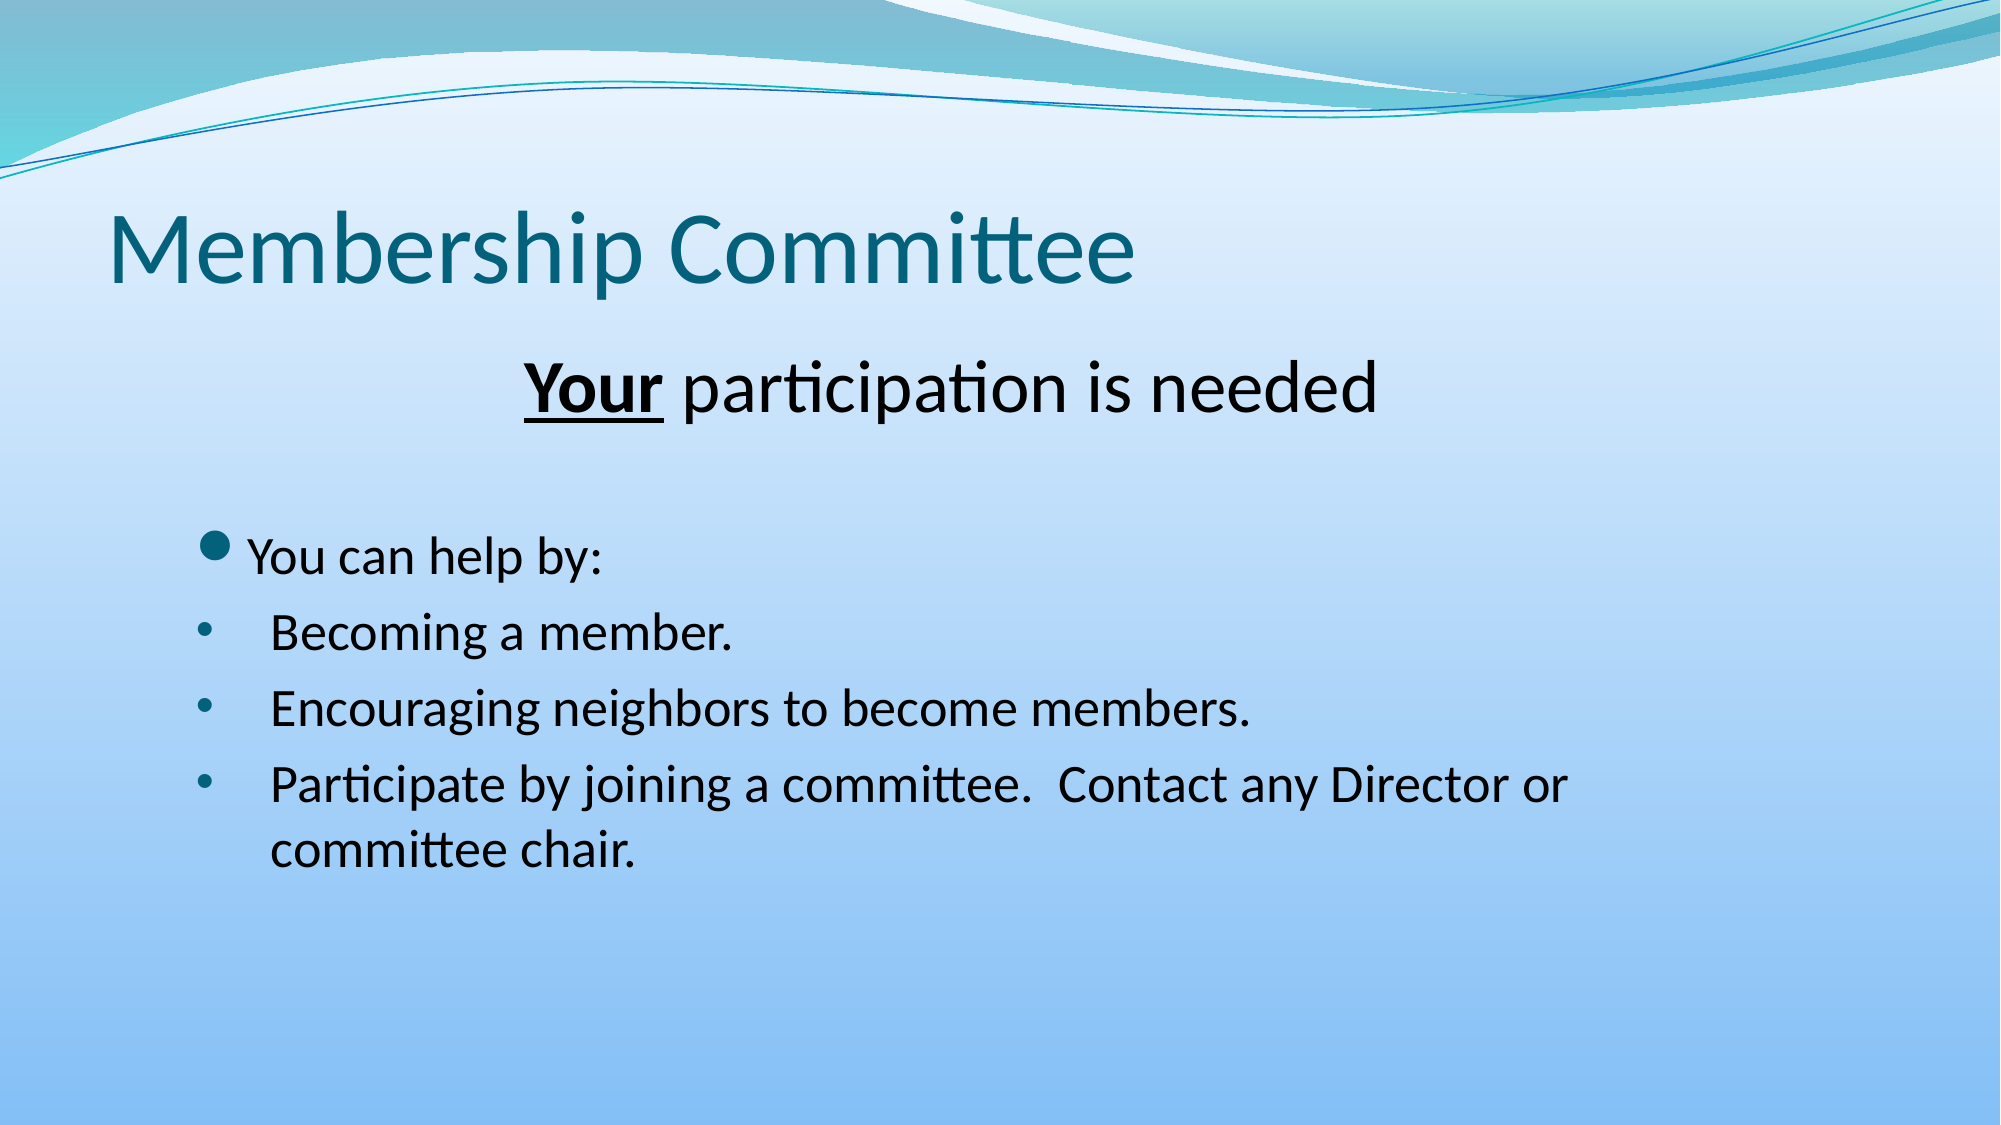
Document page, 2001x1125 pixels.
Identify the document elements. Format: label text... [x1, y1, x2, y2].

list Your participation is needed You can help by: Becoming a member. Encouraging neighbors to become members. Participate by joining a committee. Contact any Director or committee chair. [181, 330, 1758, 921]
title Membership Committee [106, 74, 1567, 304]
